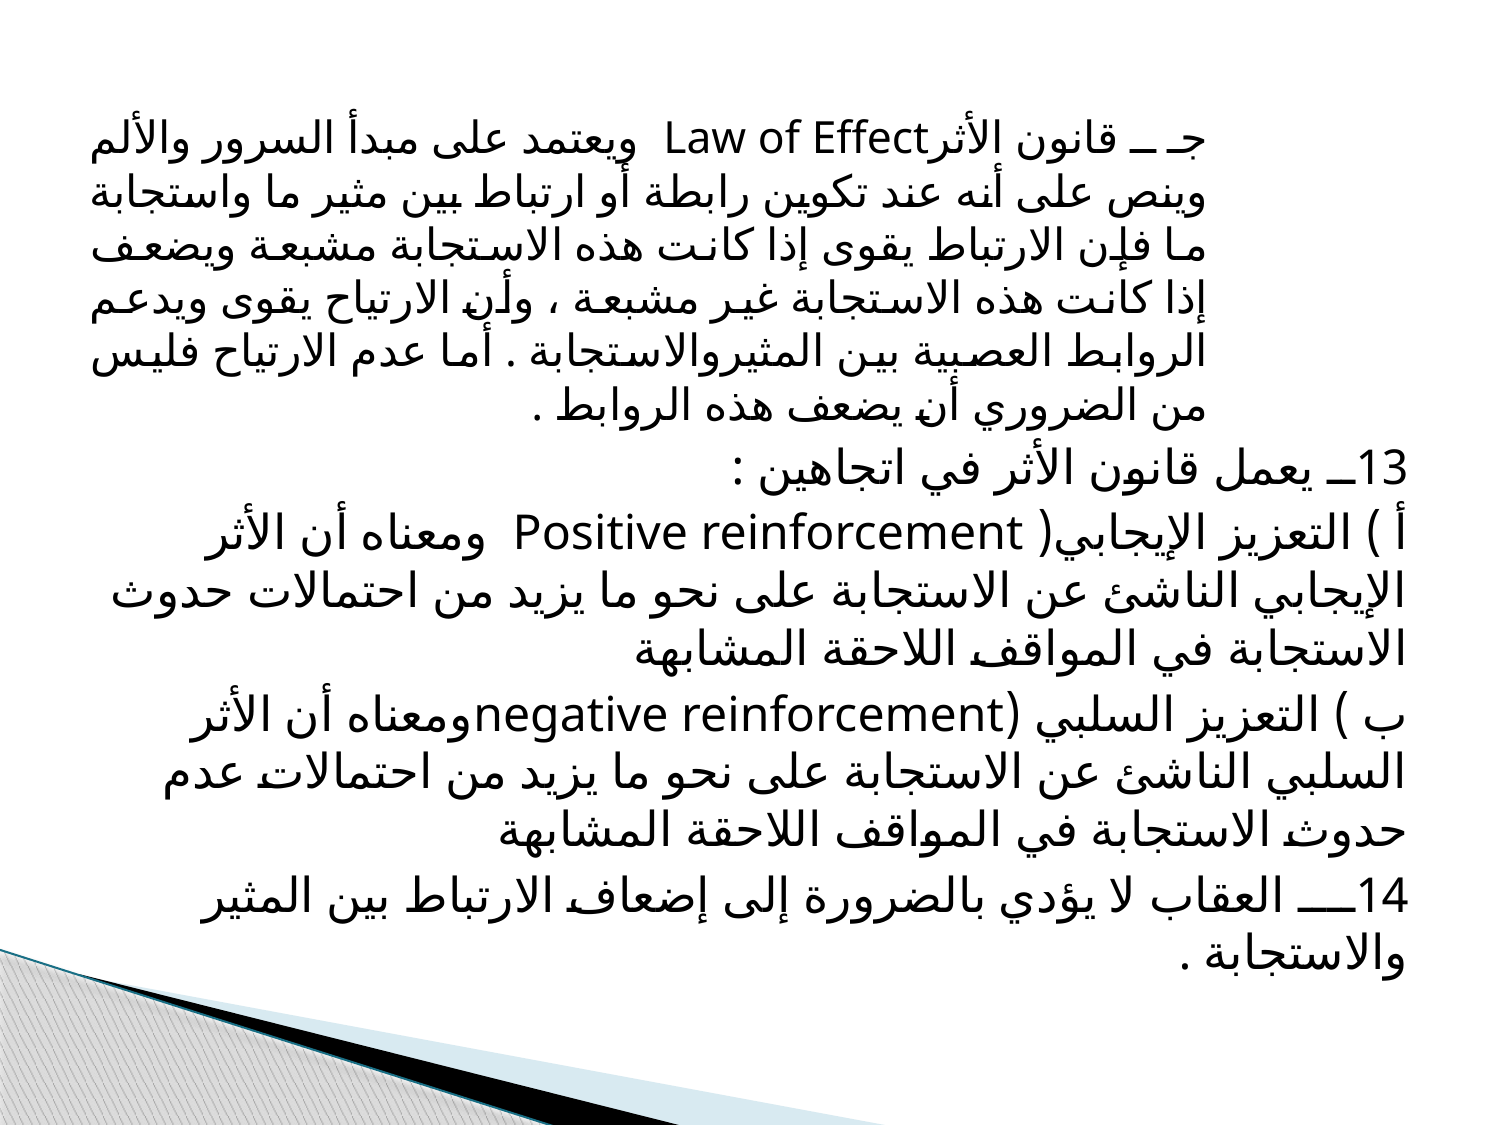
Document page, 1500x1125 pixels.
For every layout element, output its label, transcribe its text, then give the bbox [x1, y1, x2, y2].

list جـ ــ قانون الأثرLaw of Effect ويعتمد على مبدأ السرور والألم وينص على أنه عند تكوين رابطة أو ارتباط بین مثیر ما واستجابة ما فإن الارتباط يقوى إذا كانت هذه الاستجابة مشبعة ويضعف إذا كانت هذه الاستجابة غیر مشبعة ، وأن الارتیاح يقوى ويدعم الروابط العصبیة بین المثیروالاستجابة . أما عدم الارتیاح فلیس من الضروري أن يضعف هذه الروابط . 13ــ يعمل قانون الأثر في اتجاهين : أ ) التعزيز الإيجابي( Positive reinforcement ومعناه أن الأثر الإيجابي الناشئ عن الاستجابة على نحو ما يزيد من احتمالات حدوث الاستجابة في المواقف اللاحقة المشابهة ب ) التعزيز السلبي (negative reinforcementومعناه أن الأثر السلبي الناشئ عن الاستجابة على نحو ما يزيد من احتمالات عدم حدوث الاستجابة في المواقف اللاحقة المشابهة 14ــــ العقاب لا يؤدي بالضرورة إلى إضعاف الارتباط بین المثیر والاستجابة . [75, 101, 1424, 1005]
